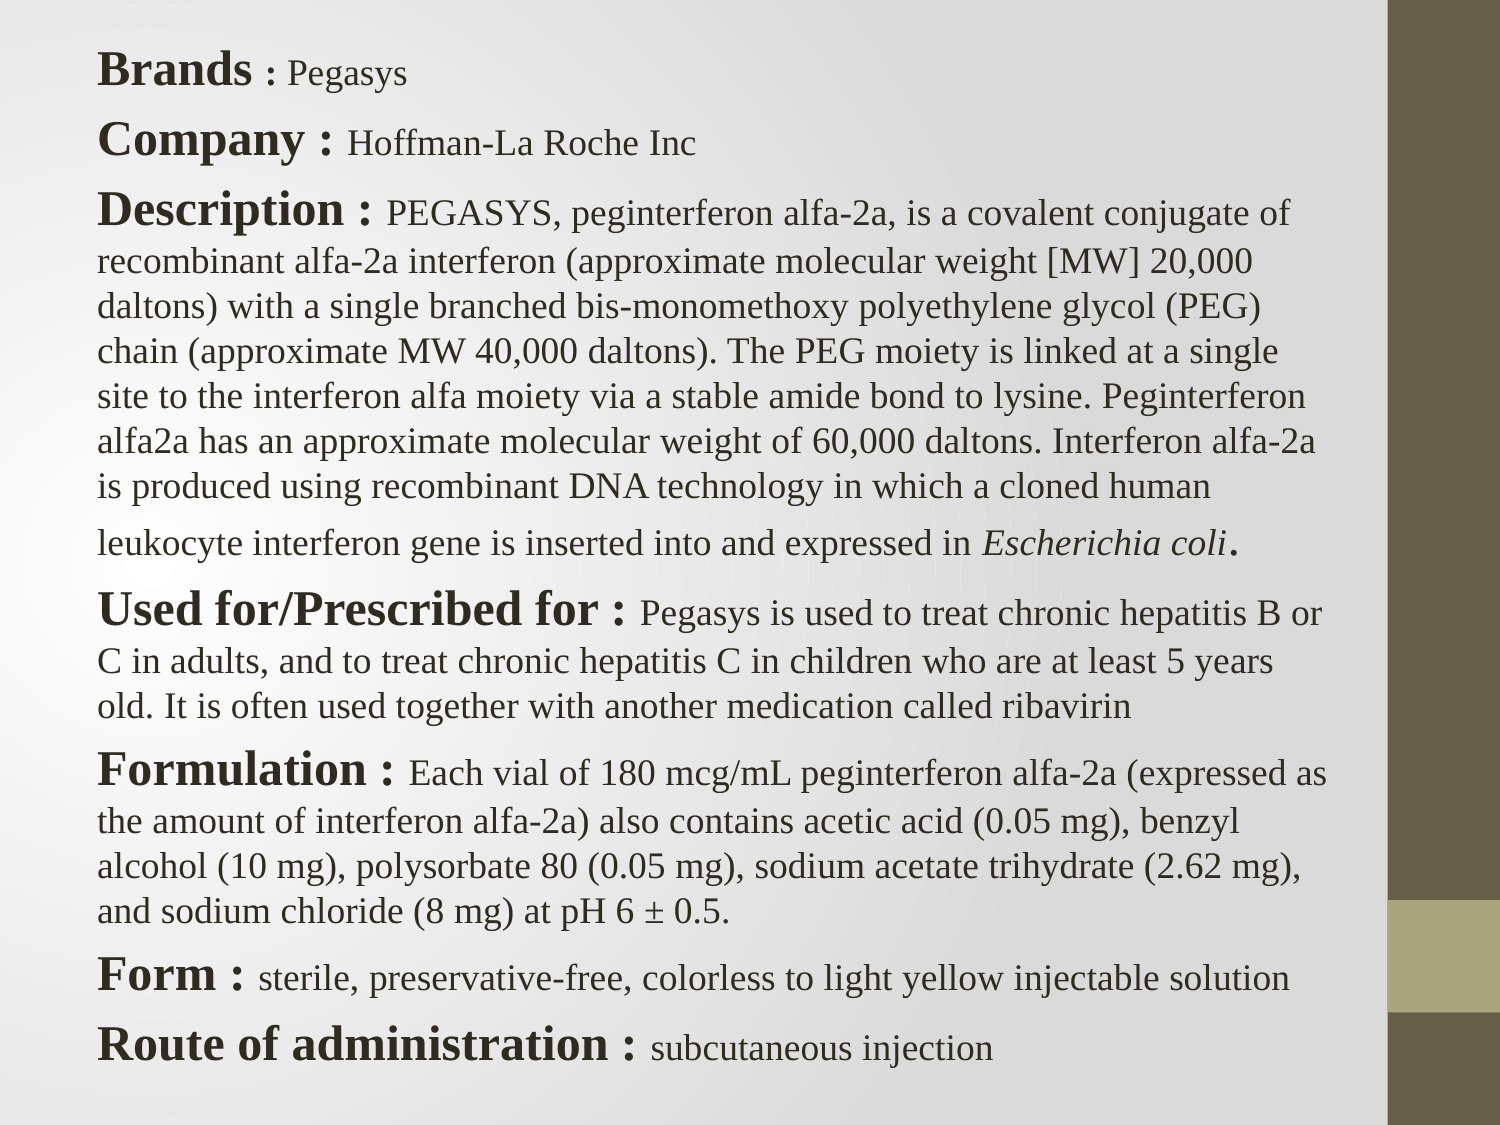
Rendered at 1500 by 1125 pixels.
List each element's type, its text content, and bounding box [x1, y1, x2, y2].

list Brands : Pegasys Company : Hoffman-La Roche Inc Description : PEGASYS, peginterferon alfa-2a, is a covalent conjugate of recombinant alfa-2a interferon (approximate molecular weight [MW] 20,000 daltons) with a single branched bis-monomethoxy polyethylene glycol (PEG) chain (approximate MW 40,000 daltons). The PEG moiety is linked at a single site to the interferon alfa moiety via a stable amide bond to lysine. Peginterferon alfa­2a has an approximate molecular weight of 60,000 daltons. Interferon alfa-2a is produced using recombinant DNA technology in which a cloned human leukocyte interferon gene is inserted into and expressed in Escherichia coli. Used for/Prescribed for : Pegasys is used to treat chronic hepatitis B or C in adults, and to treat chronic hepatitis C in children who are at least 5 years old. It is often used together with another medication called ribavirin Formulation : Each vial of 180 mcg/mL peginterferon alfa-2a (expressed as the amount of interferon alfa-2a) also contains acetic acid (0.05 mg), benzyl alcohol (10 mg), polysorbate 80 (0.05 mg), sodium acetate trihydrate (2.62 mg), and sodium chloride (8 mg) at pH 6 ± 0.5. Form : sterile, preservative-free, colorless to light yellow injectable solution Route of administration : subcutaneous injection [82, 164, 1357, 1079]
